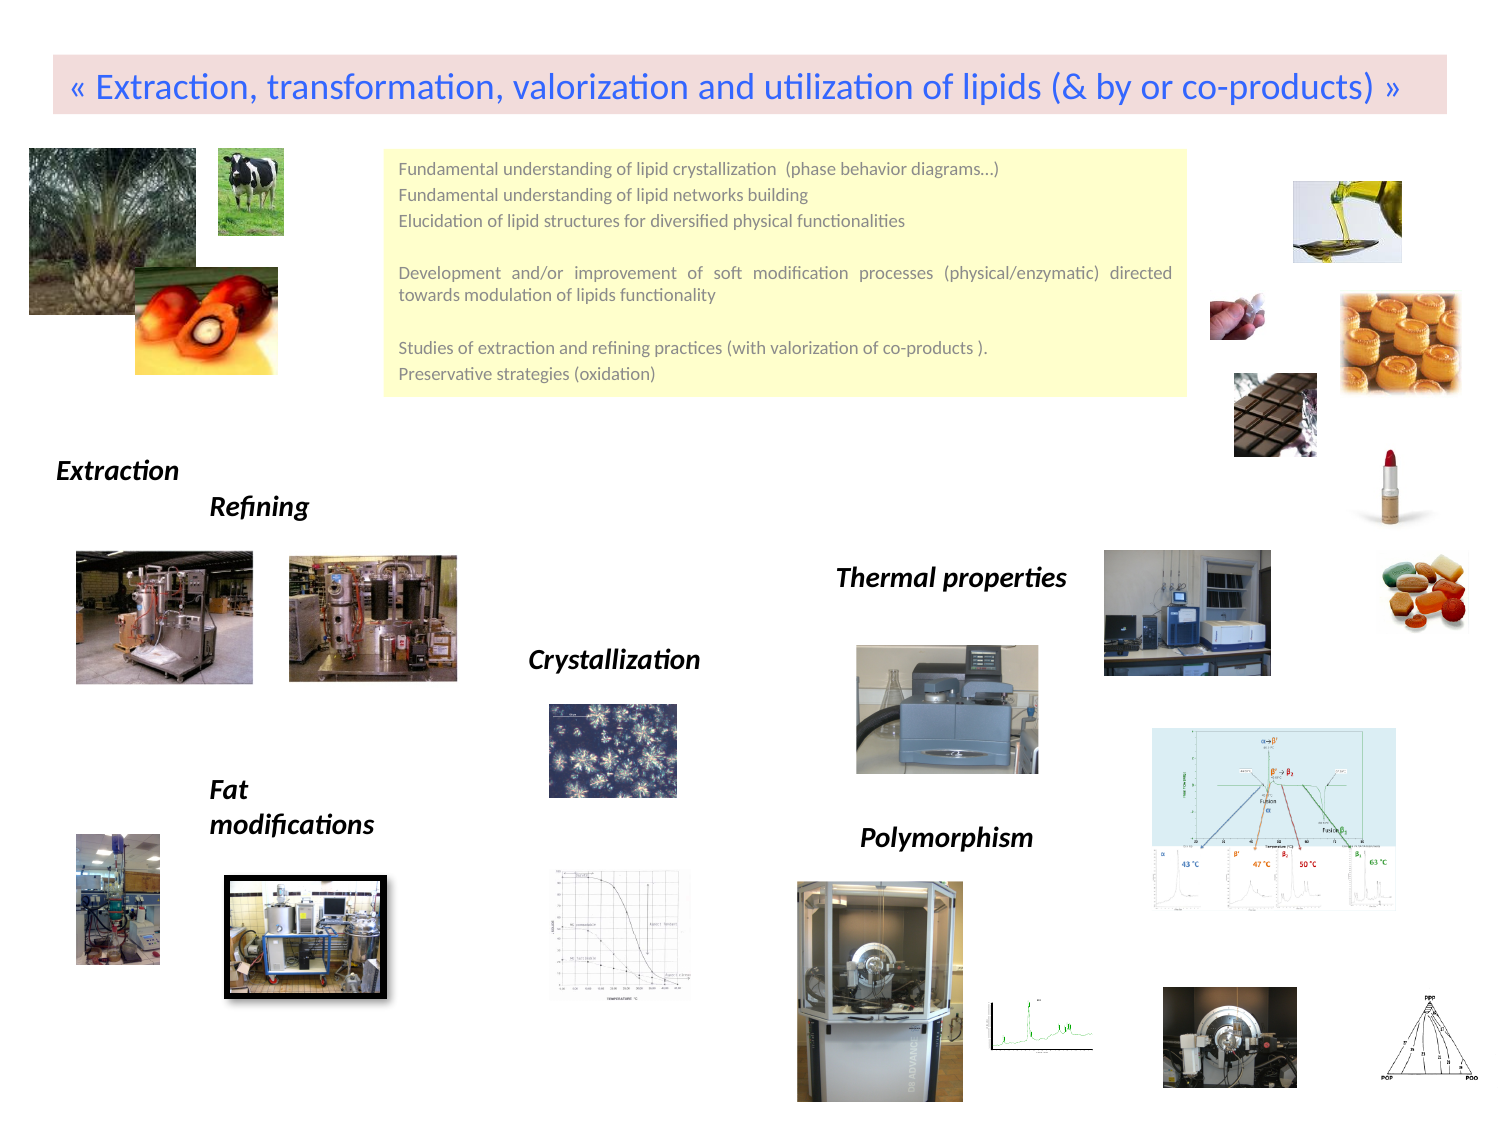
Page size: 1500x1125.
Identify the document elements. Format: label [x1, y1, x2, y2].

text_box [29, 54, 1500, 1102]
